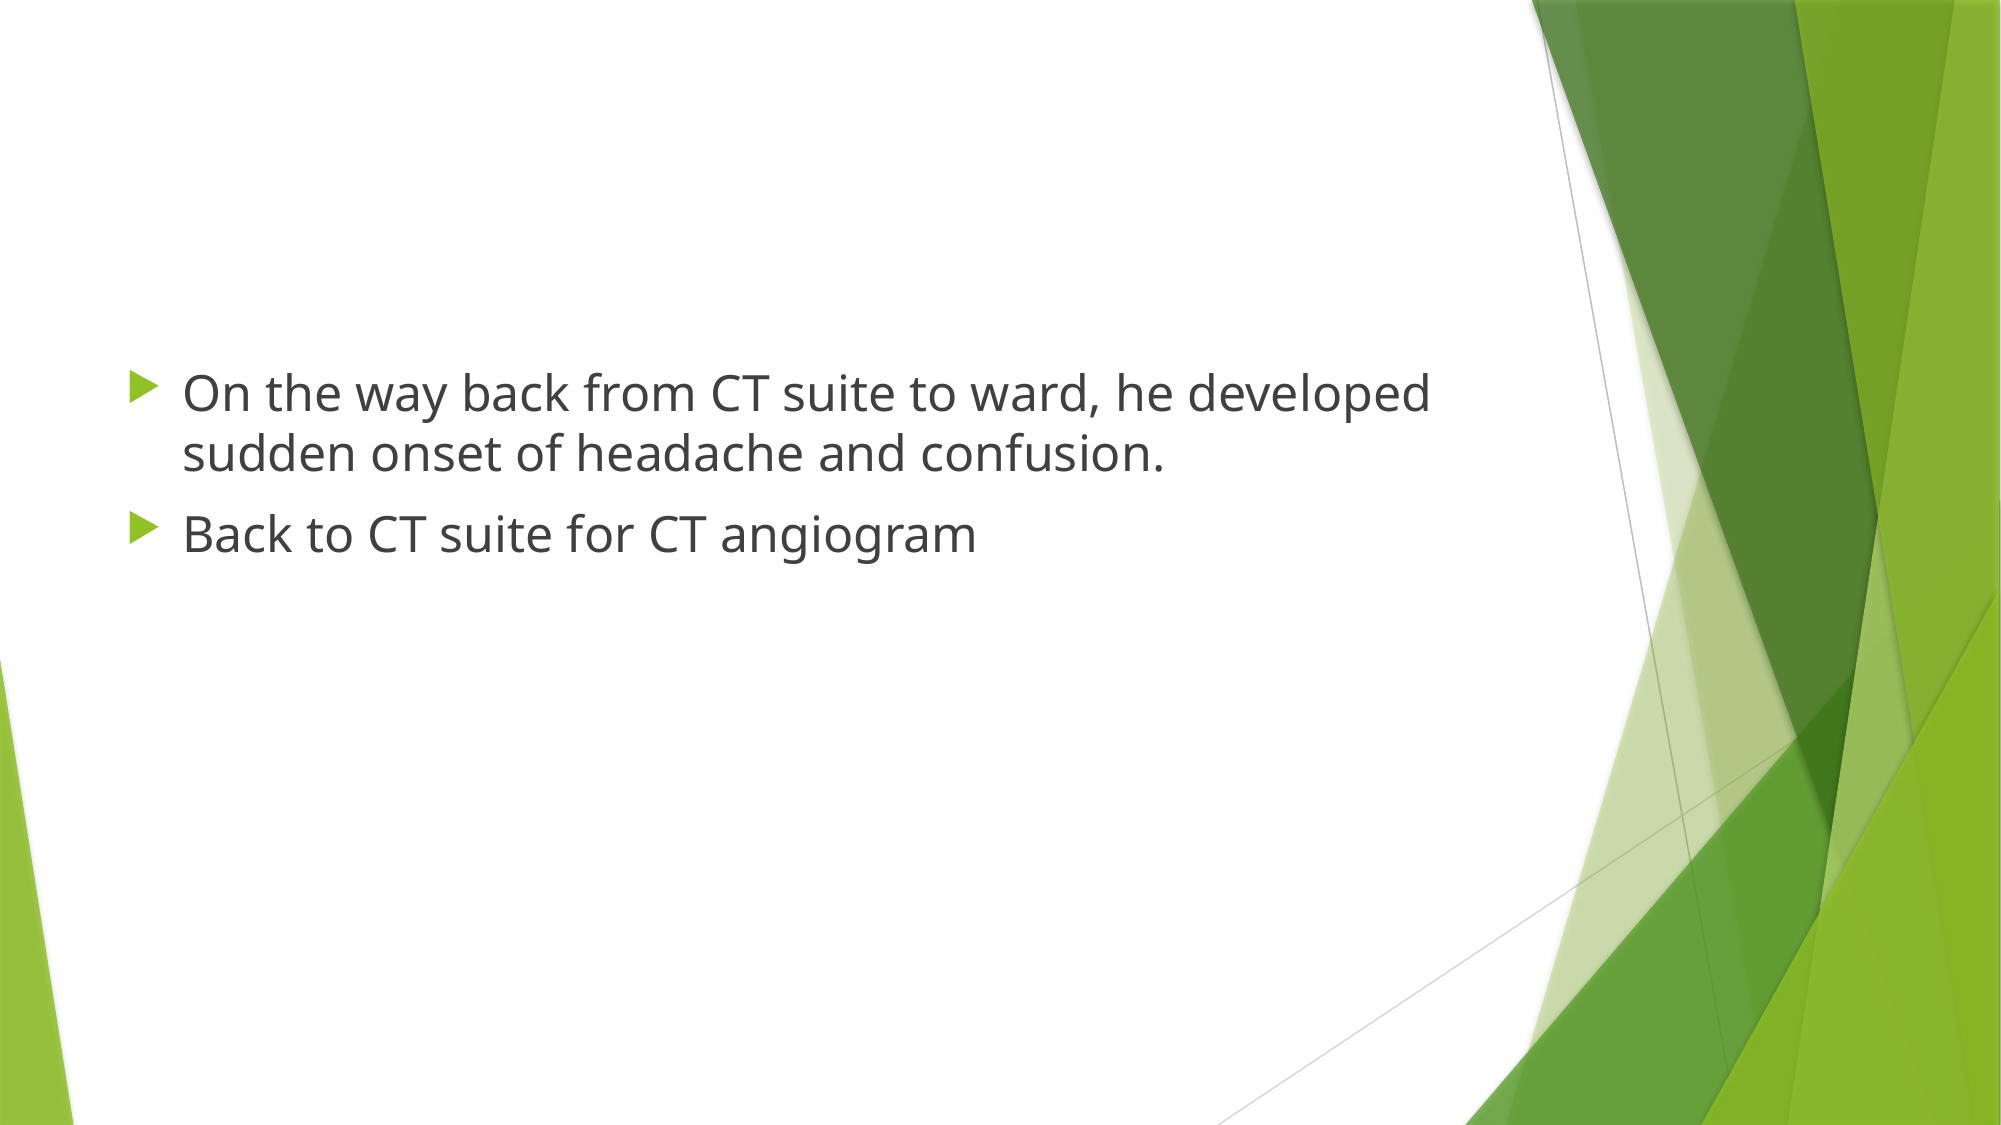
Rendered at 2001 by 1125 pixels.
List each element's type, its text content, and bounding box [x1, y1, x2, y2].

list On the way back from CT suite to ward, he developed sudden onset of headache and confusion. Back to CT suite for CT angiogram [111, 354, 1522, 992]
